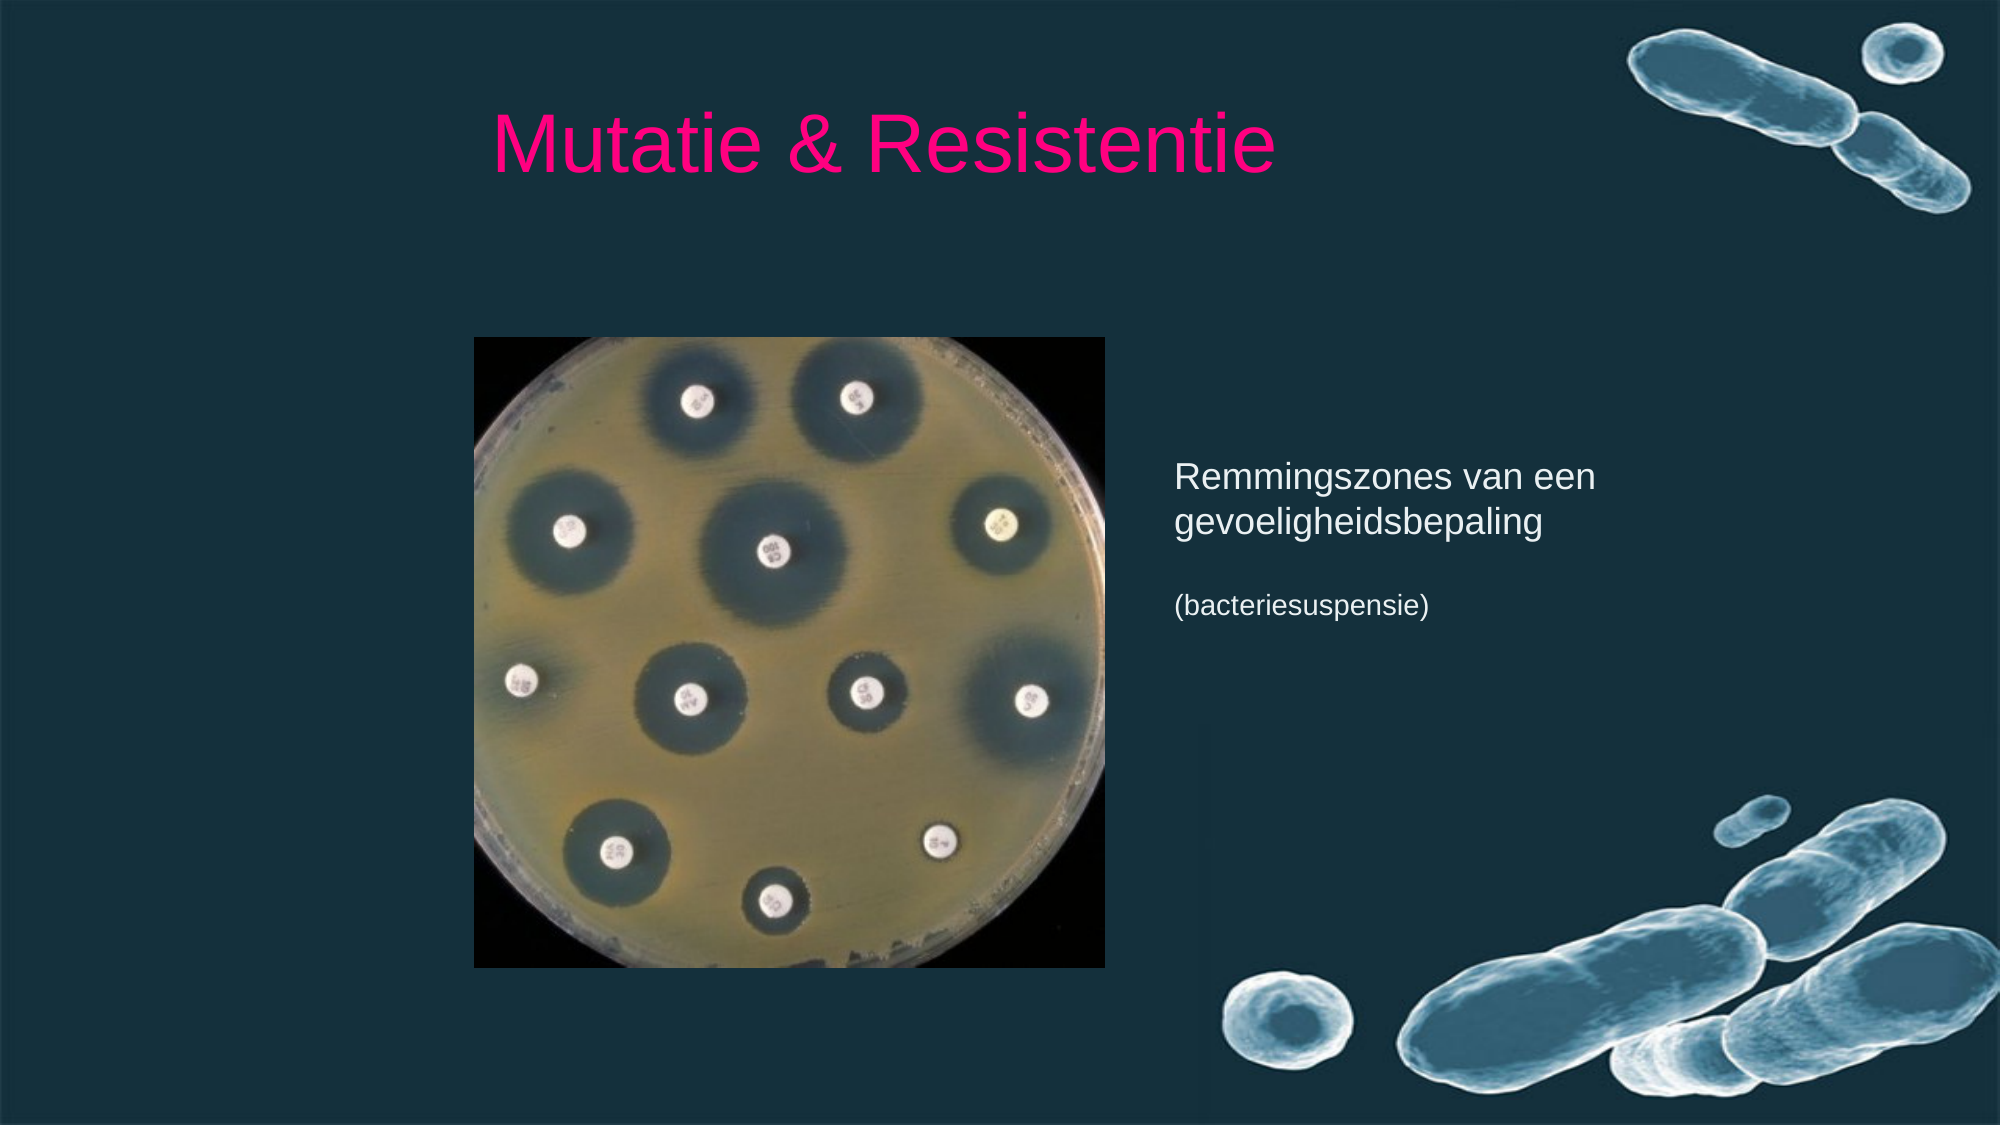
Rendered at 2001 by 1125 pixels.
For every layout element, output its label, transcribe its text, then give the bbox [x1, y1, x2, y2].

text_box Remmingszones van een gevoeligheidsbepaling (bacteriesuspensie) [1159, 444, 1686, 629]
picture [0, 0, 2000, 1125]
title Mutatie & Resistentie [99, 45, 1670, 233]
